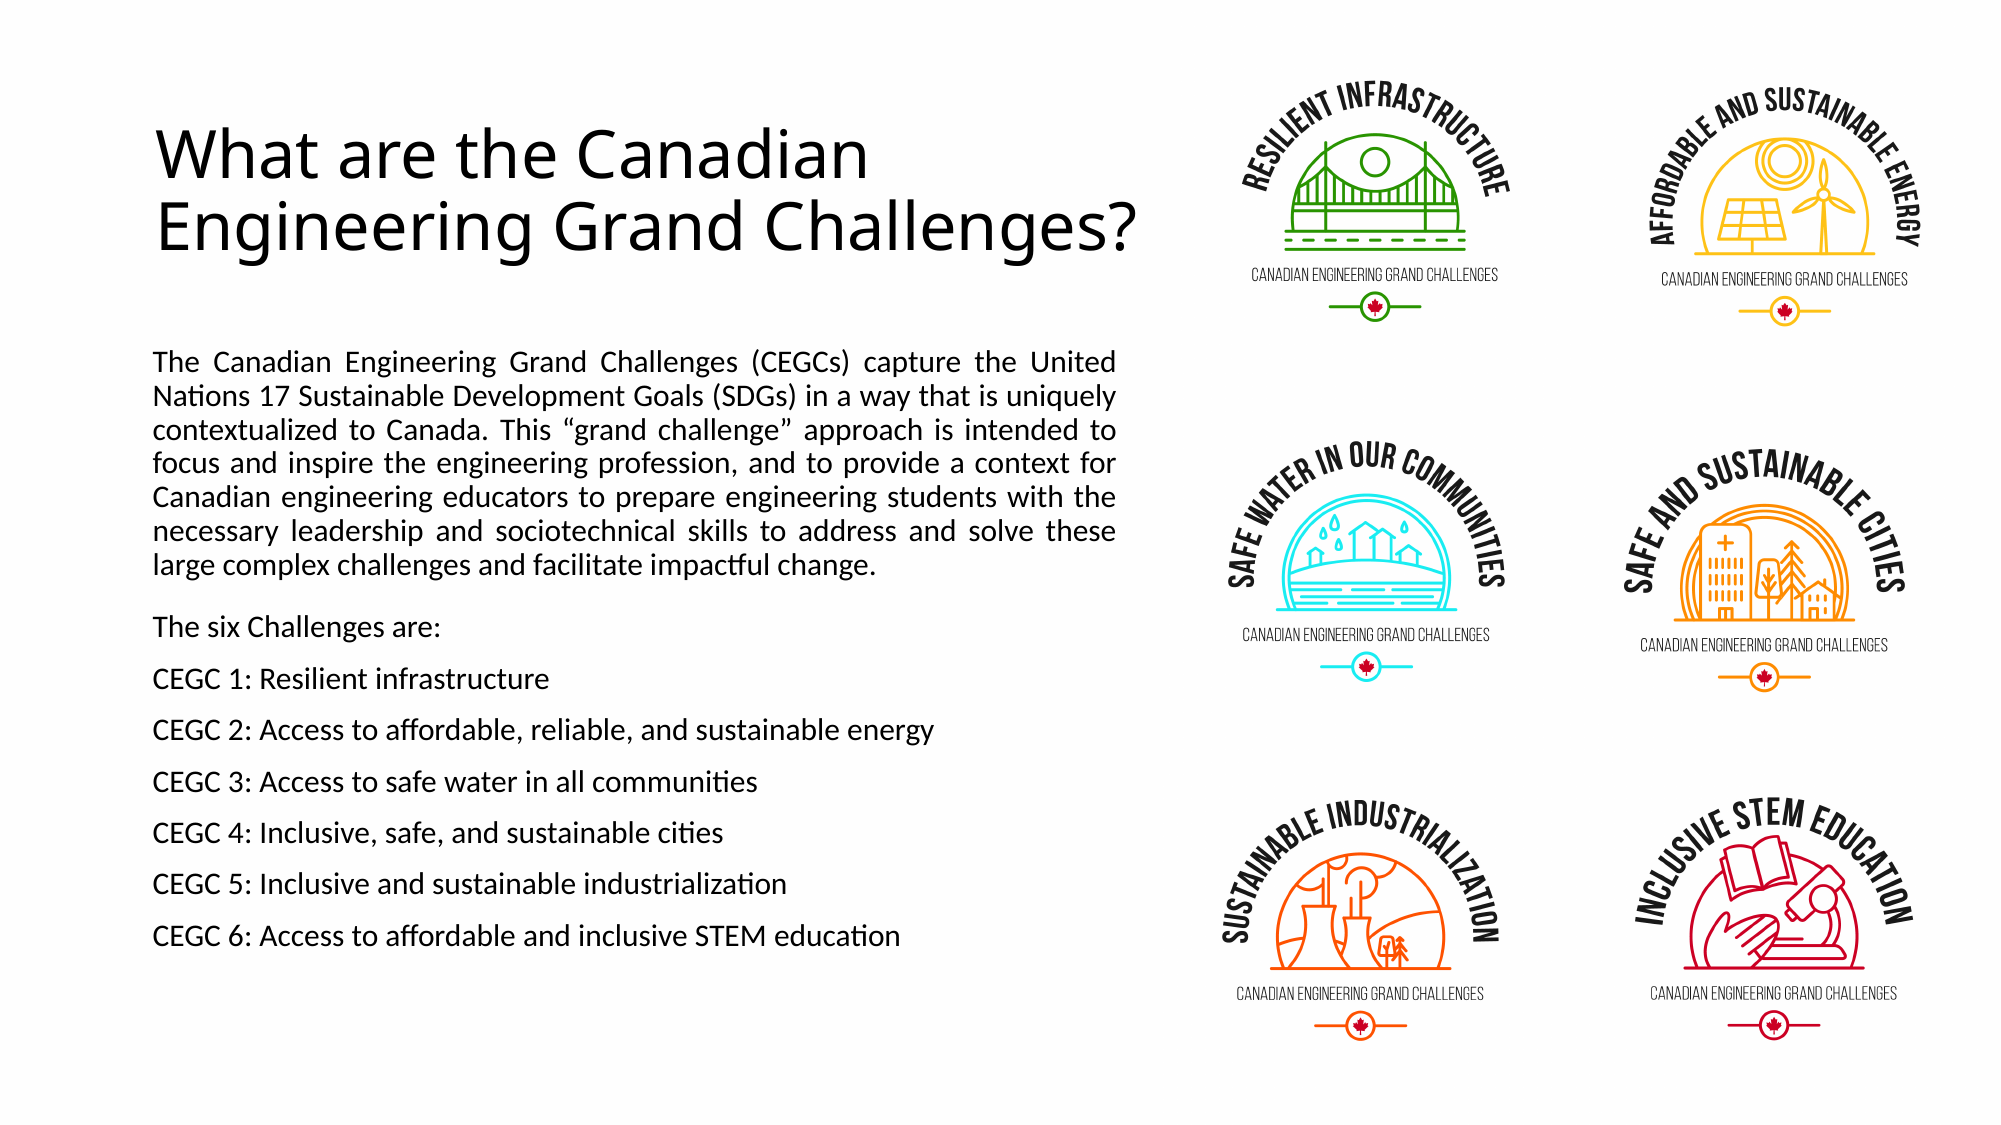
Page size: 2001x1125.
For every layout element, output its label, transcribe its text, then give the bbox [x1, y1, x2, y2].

list The Canadian Engineering Grand Challenges (CEGCs) capture the United Nations 17 Sustainable Development Goals (SDGs) in a way that is uniquely contextualized to Canada. This “grand challenge” approach is intended to focus and inspire the engineering profession, and to provide a context for Canadian engineering educators to prepare engineering students with the necessary leadership and sociotechnical skills to address and solve these large complex challenges and facilitate impactful change. The six Challenges are: CEGC 1: Resilient infrastructure CEGC 2: Access to affordable, reliable, and sustainable energy CEGC 3: Access to safe water in all communities CEGC 4: Inclusive, safe, and sustainable cities CEGC 5: Inclusive and sustainable industrialization CEGC 6: Access to affordable and inclusive STEM education [137, 337, 1132, 970]
title What are the Canadian Engineering Grand Challenges? [140, 97, 1169, 273]
picture [1150, 0, 1992, 1125]
